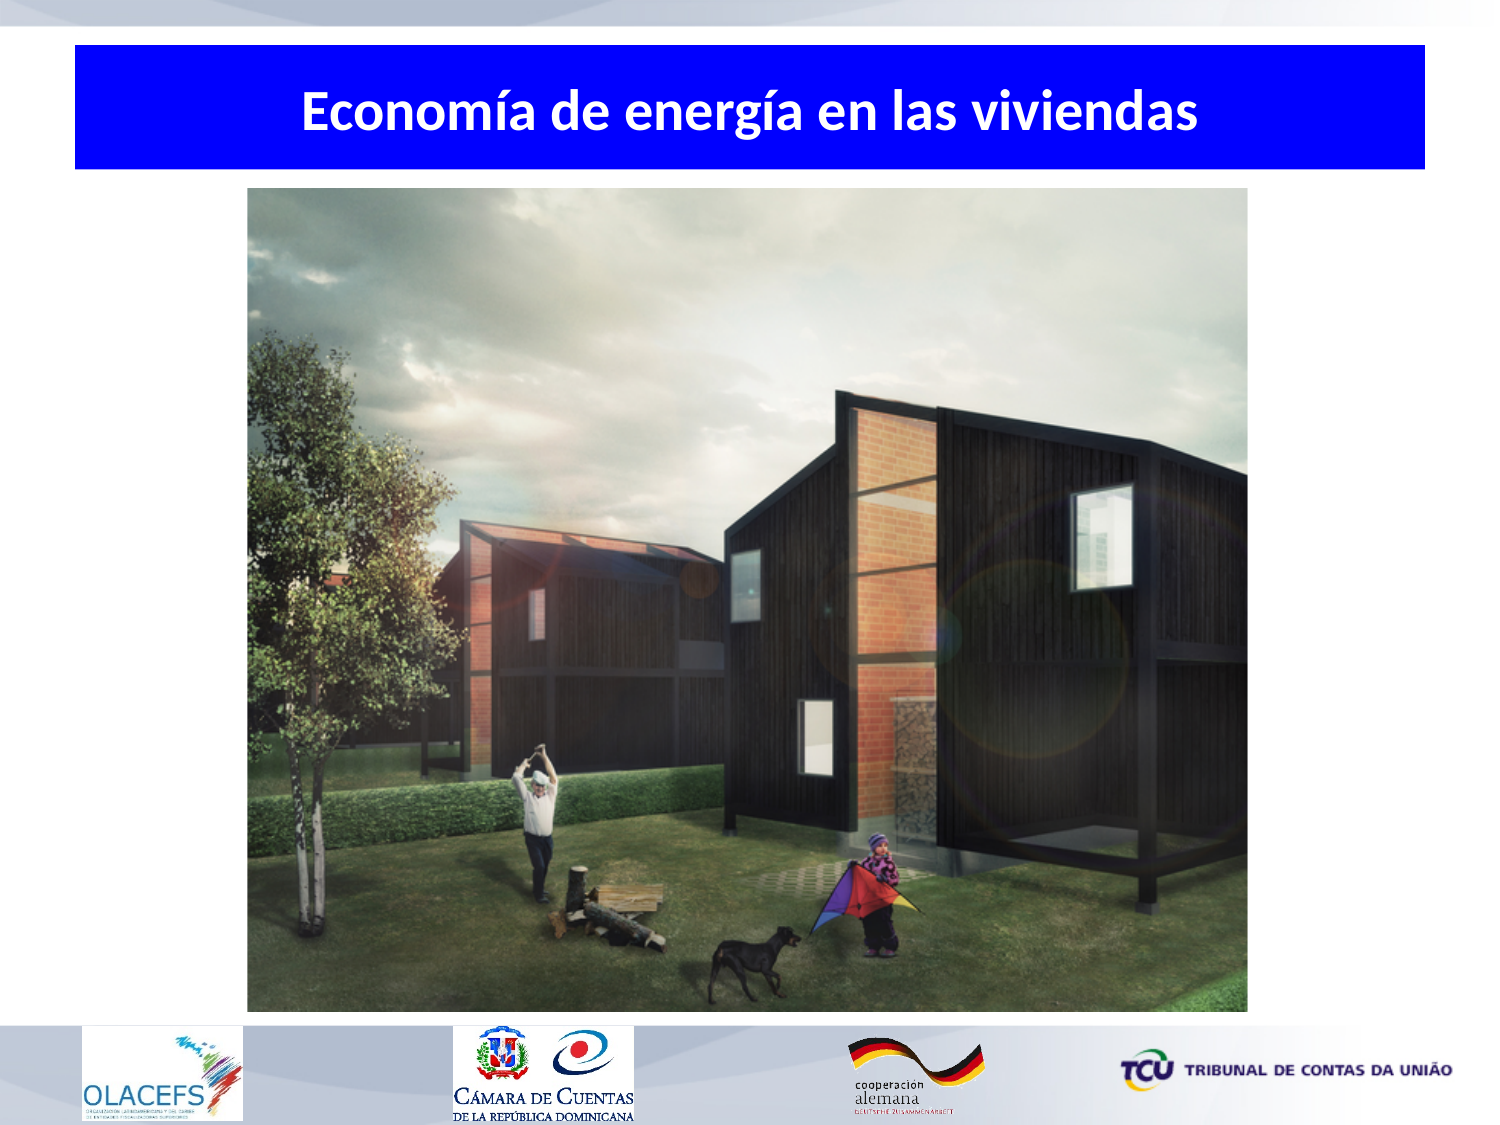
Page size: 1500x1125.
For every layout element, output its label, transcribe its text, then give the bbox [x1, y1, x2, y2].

picture [0, 0, 1500, 1125]
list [243, 188, 1257, 1012]
title Economía de energía en las viviendas [74, 44, 1426, 170]
